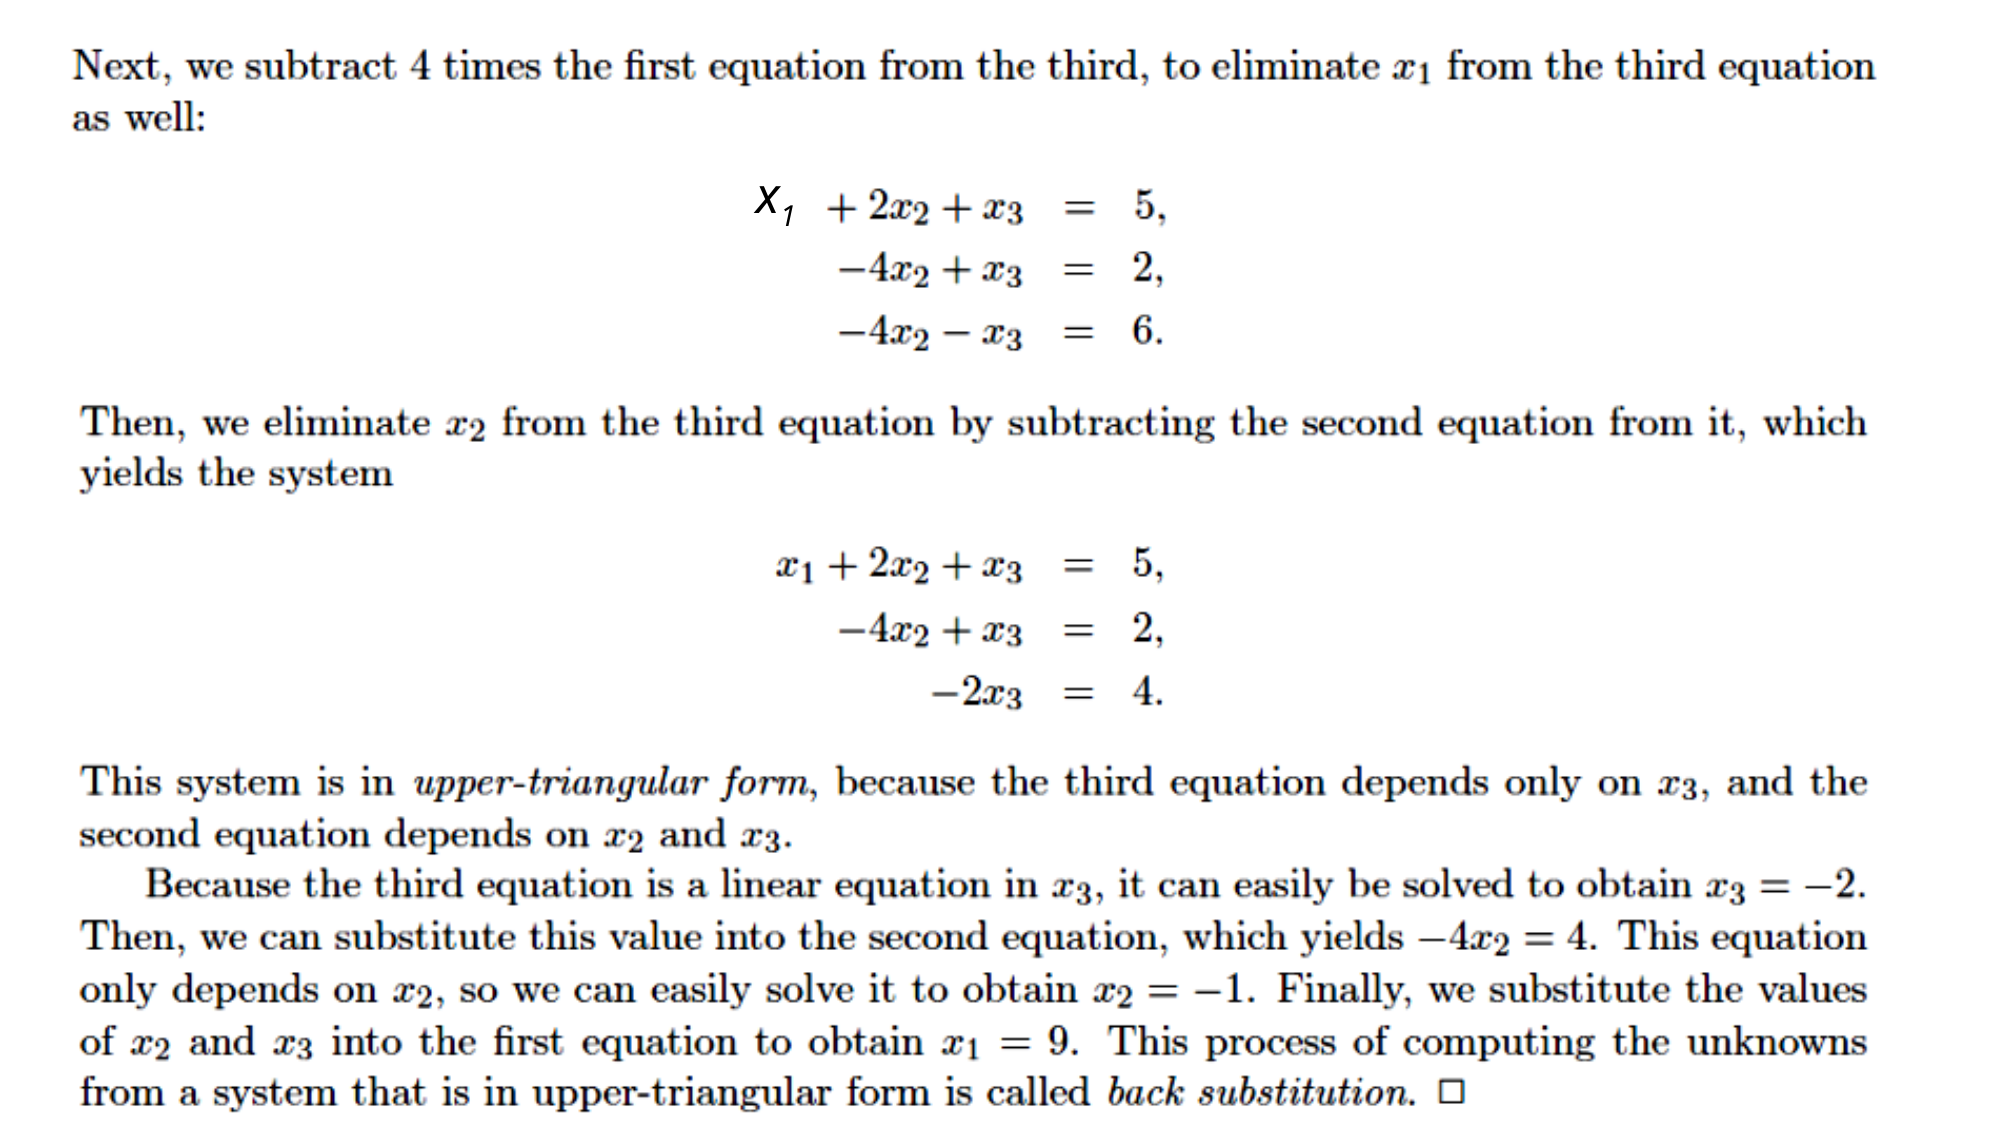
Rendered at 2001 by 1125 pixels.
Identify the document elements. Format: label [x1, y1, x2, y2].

picture [70, 243, 1882, 1125]
list [64, 22, 1898, 243]
